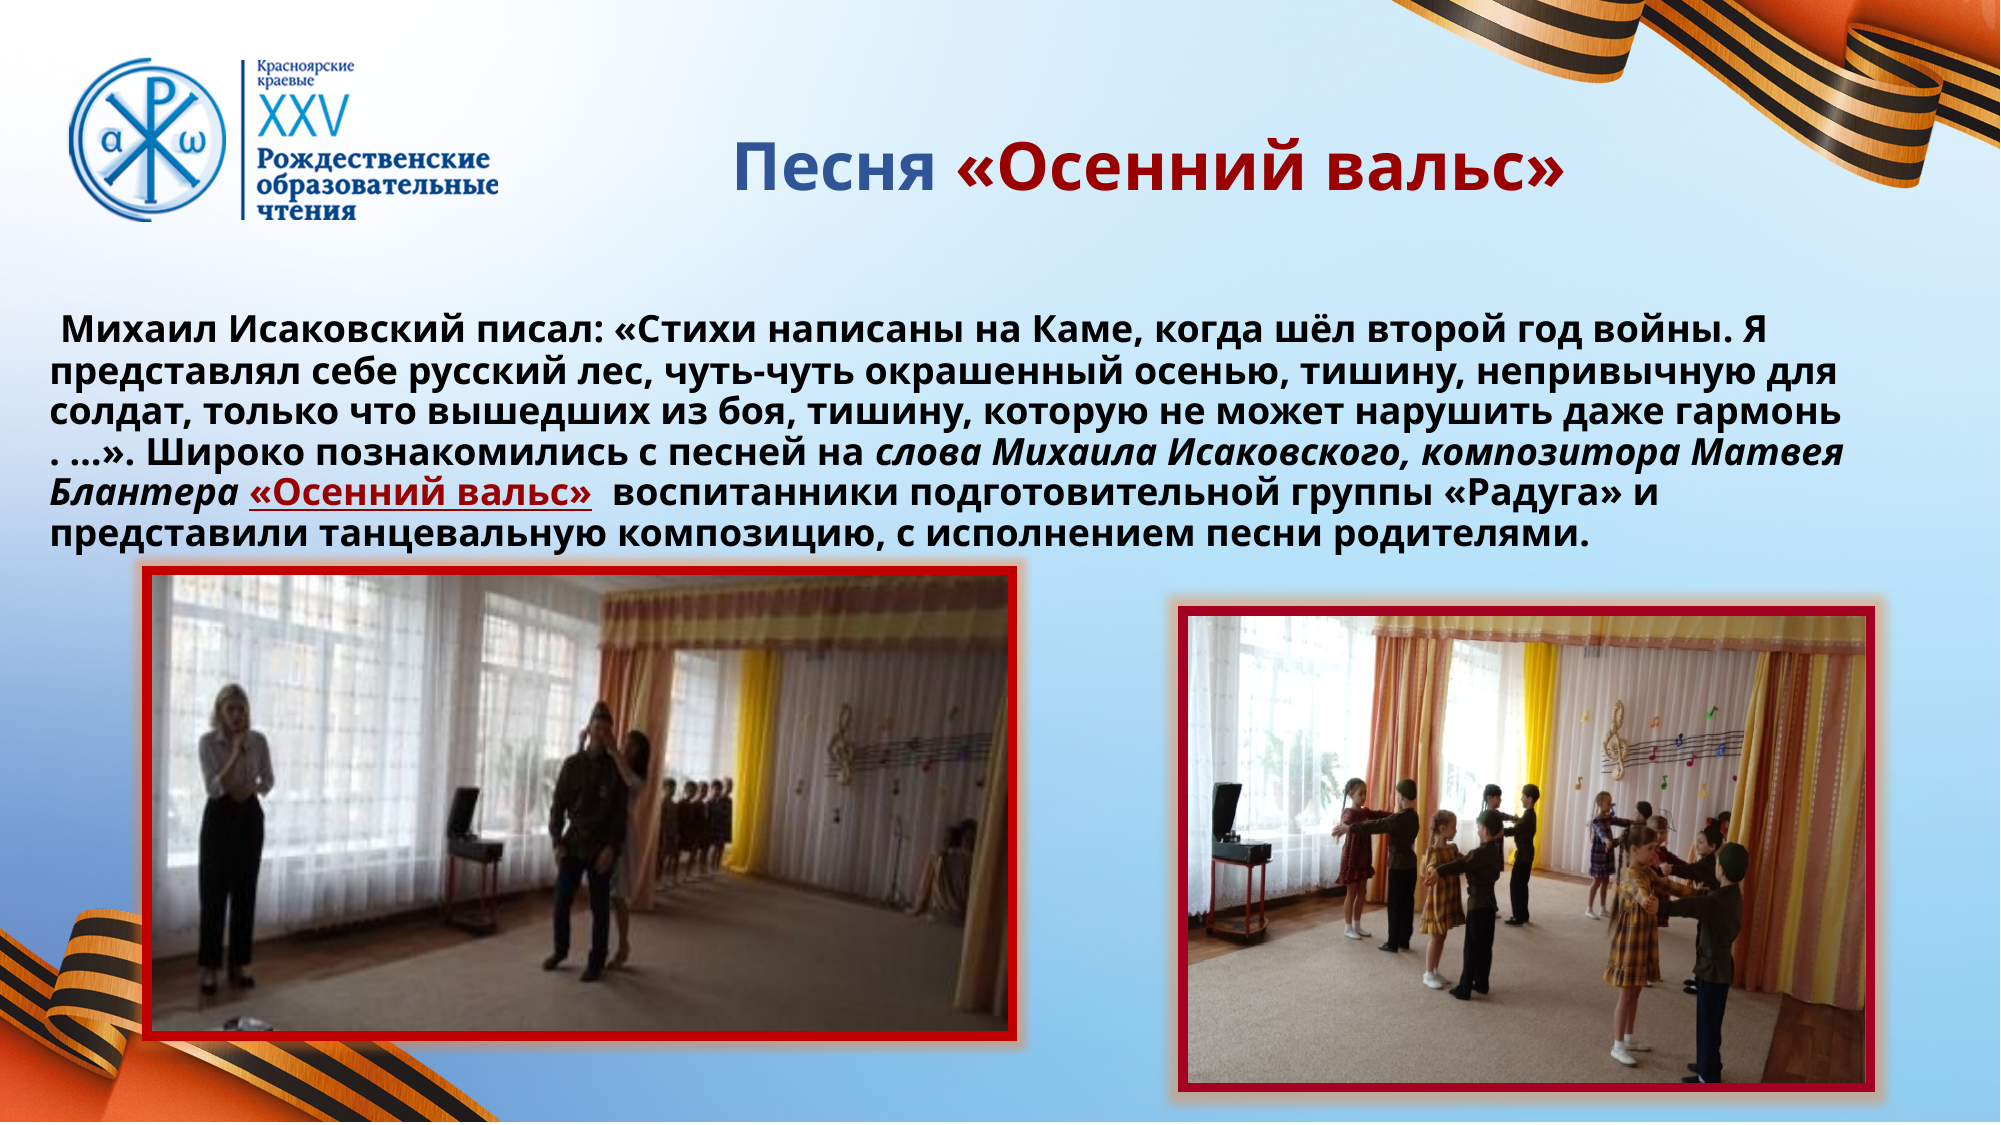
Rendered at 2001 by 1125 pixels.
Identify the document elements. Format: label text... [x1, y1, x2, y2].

title Песня «Осенний вальс» [540, 59, 1776, 278]
list Михаил Исаковский писал: «Стихи написаны на Каме, когда шёл второй год войны. Я представлял себе русский лес, чуть-чуть окрашенный осенью, тишину, непривычную для солдат, только что вышедших из боя, тишину, которую не может нарушить даже гармонь . …». Широко познакомились с песней на слова Михаила Исаковского, композитора Матвея Блантера «Осенний вальс» воспитанники подготовительной группы «Радуга» и представили танцевальную композицию, с исполнением песни родителями. [34, 299, 1863, 996]
picture [0, 0, 2000, 1122]
